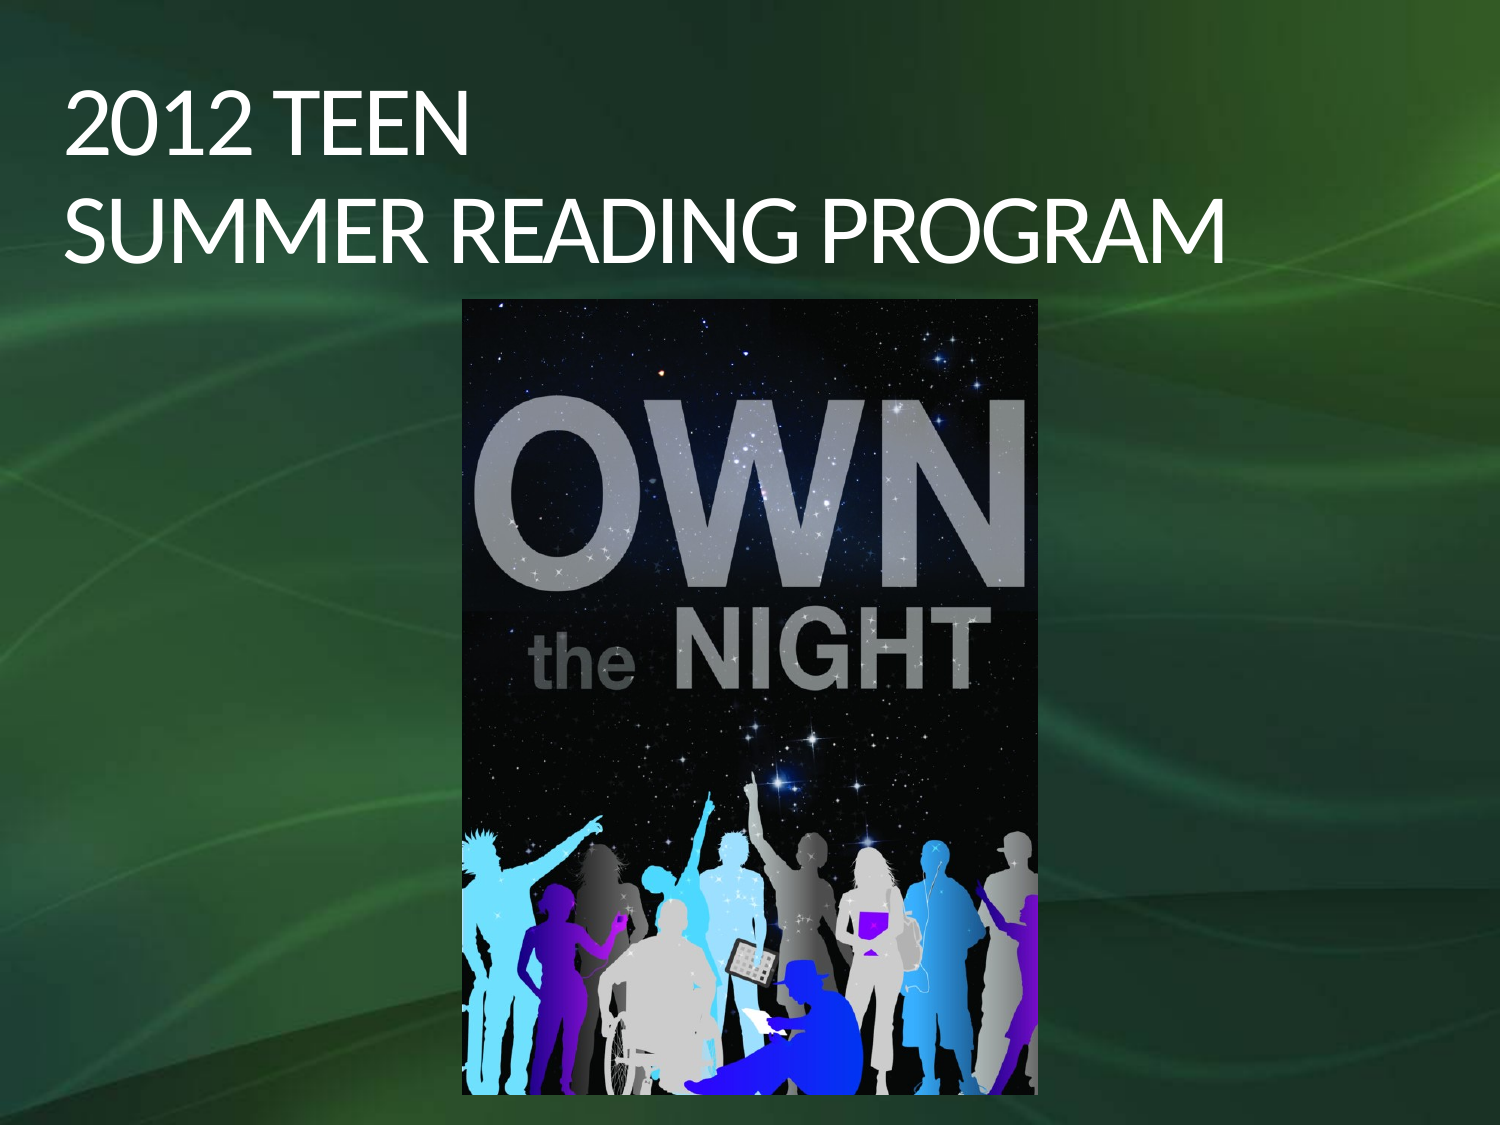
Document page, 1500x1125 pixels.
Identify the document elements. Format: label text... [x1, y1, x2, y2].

title 2012 TEEN SUMMER READING PROGRAM [62, 69, 1438, 288]
picture [0, 0, 1500, 1125]
